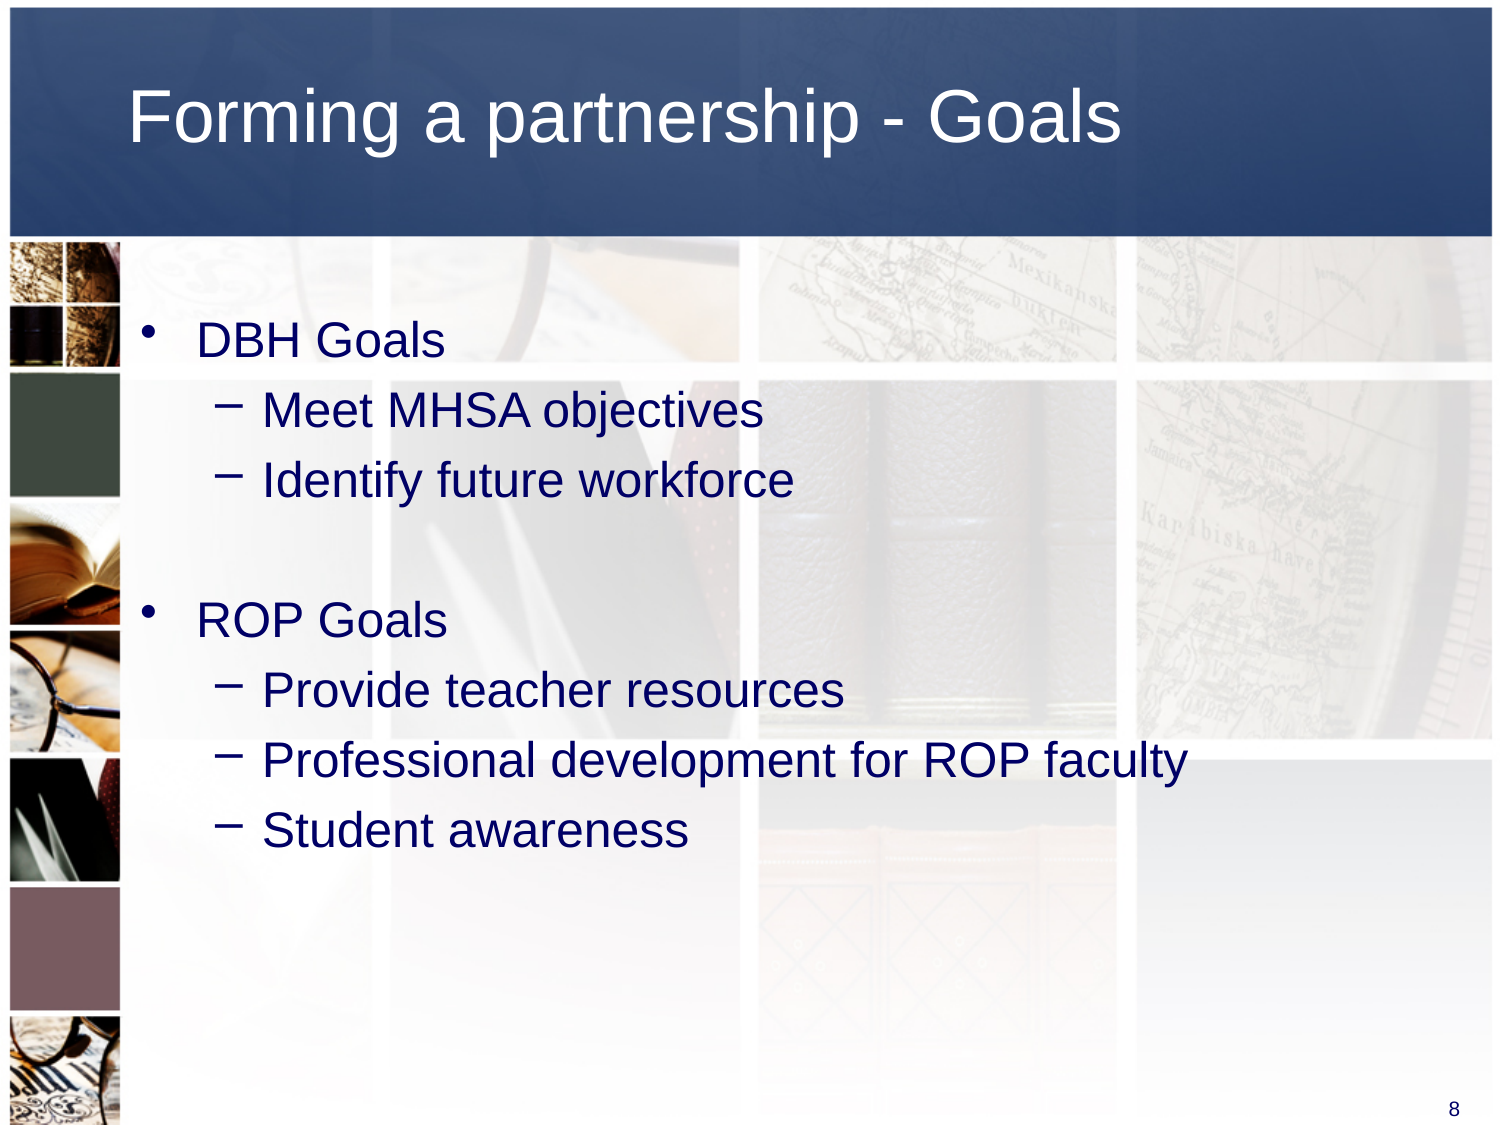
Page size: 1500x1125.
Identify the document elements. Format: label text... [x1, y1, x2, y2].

title Forming a partnership - Goals [112, 37, 1476, 188]
list DBH Goals Meet MHSA objectives Identify future workforce ROP Goals Provide teacher resources Professional development for ROP faculty Student awareness [124, 299, 1426, 1006]
picture [0, 0, 1500, 1125]
slide_number 8 [1080, 1049, 1476, 1125]
